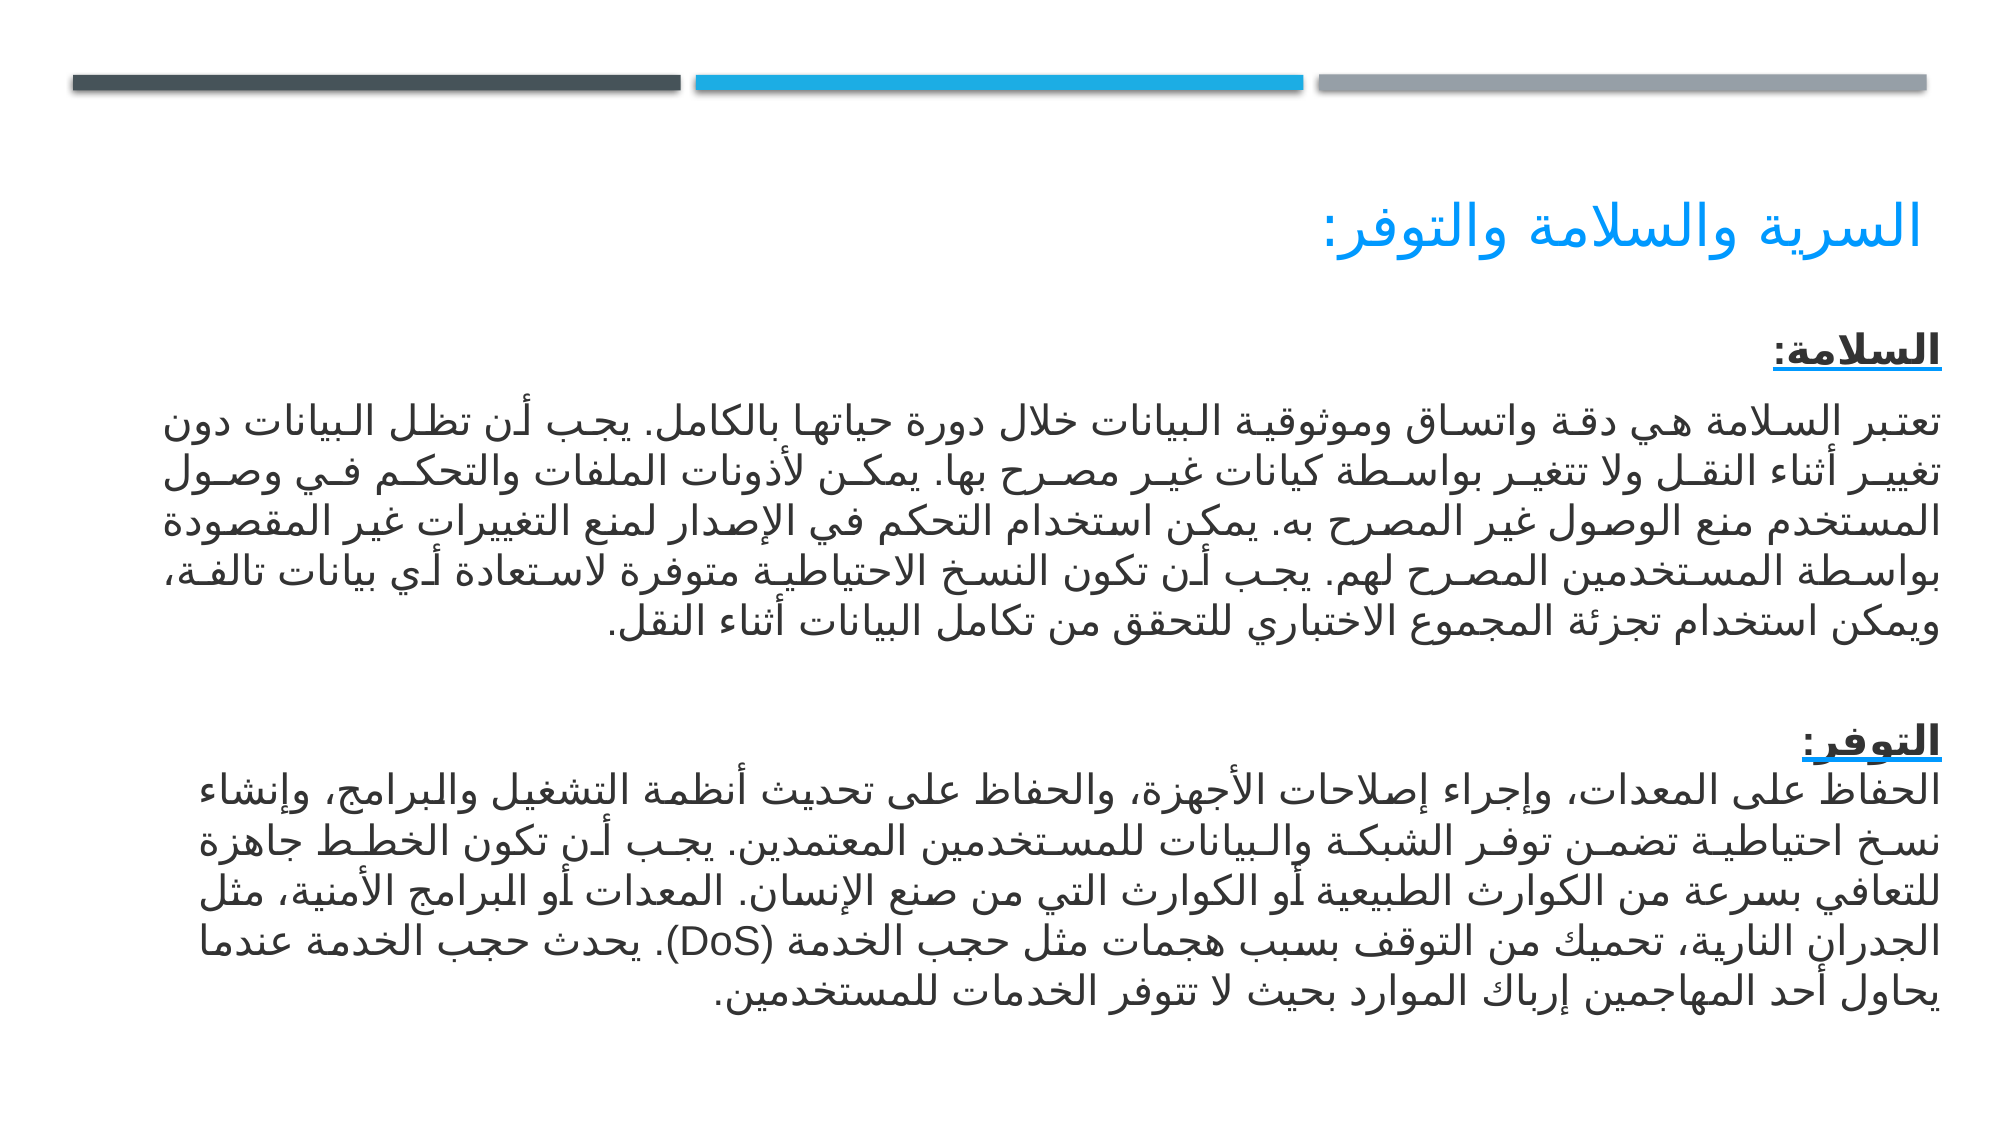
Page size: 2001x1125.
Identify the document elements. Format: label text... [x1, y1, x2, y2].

title السرية والسلامة والتوفر: [129, 115, 1939, 266]
text_box التوفر: الحفاظ على المعدات، وإجراء إصلاحات الأجهزة، والحفاظ على تحديث أنظمة التشغيل والبرامج، وإنشاء نسخ احتياطية تضمن توفر الشبكة والبيانات للمستخدمين المعتمدين. يجب أن تكون الخطط جاهزة للتعافي بسرعة من الكوارث الطبيعية أو الكوارث التي من صنع الإنسان. المعدات أو البرامج الأمنية، مثل الجدران النارية، تحميك من التوقف بسبب هجمات مثل حجب الخدمة ‎(DoS)‎. يحدث حجب الخدمة عندما يحاول أحد المهاجمين إرباك الموارد بحيث لا تتوفر الخدمات للمستخدمين. [184, 706, 1957, 1021]
list السلامة: تعتبر السلامة هي دقة واتساق وموثوقية البيانات خلال دورة حياتها بالكامل. يجب أن تظل البيانات دون تغيير أثناء النقل ولا تتغير بواسطة كيانات غير مصرح بها. يمكن لأذونات الملفات والتحكم في وصول المستخدم منع الوصول غير المصرح به. يمكن استخدام التحكم في الإصدار لمنع التغييرات غير المقصودة بواسطة المستخدمين المصرح لهم. يجب أن تكون النسخ الاحتياطية متوفرة لاستعادة أي بيانات تالفة، ويمكن استخدام تجزئة المجموع الاختباري للتحقق من تكامل البيانات أثناء النقل. [147, 315, 1957, 657]
